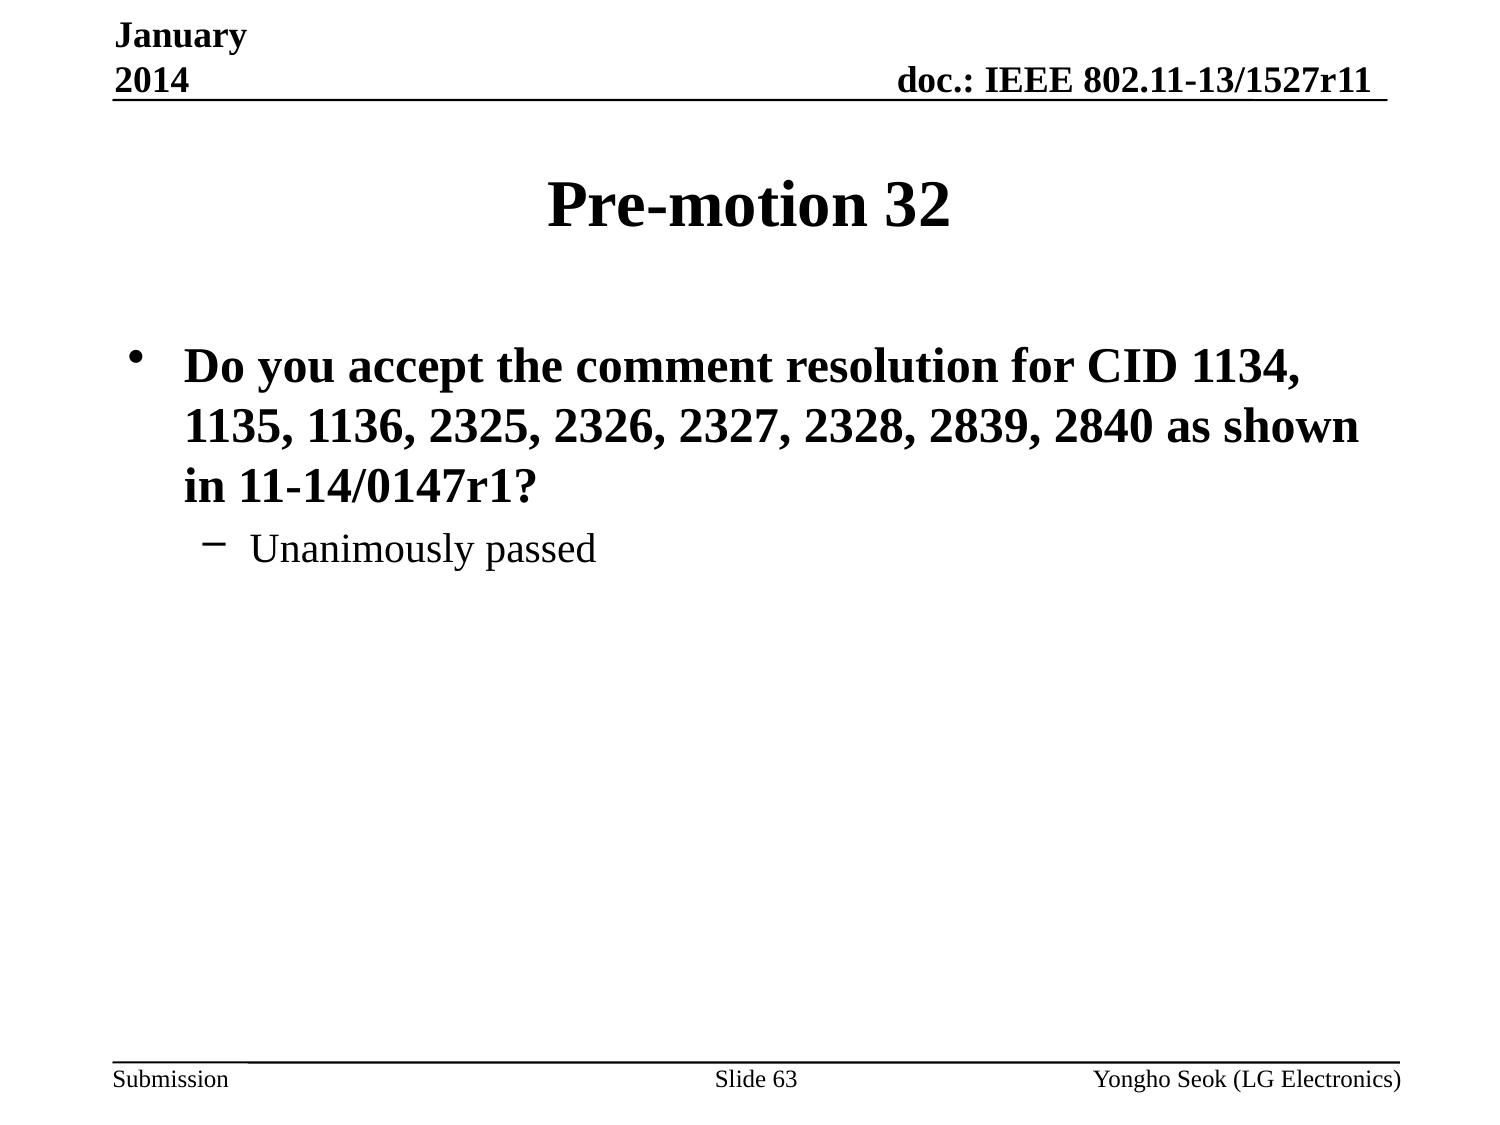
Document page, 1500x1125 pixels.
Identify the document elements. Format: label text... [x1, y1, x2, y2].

footer Yongho Seok (LG Electronics) [1088, 1061, 1402, 1093]
list Do you accept the comment resolution for CID 1134, 1135, 1136, 2325, 2326, 2327, 2328, 2839, 2840 as shown in 11-14/0147r1? Unanimously passed [112, 324, 1388, 1001]
slide_number Slide 63 [712, 1061, 800, 1093]
title Pre-motion 32 [112, 112, 1388, 288]
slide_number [114, 54, 333, 101]
